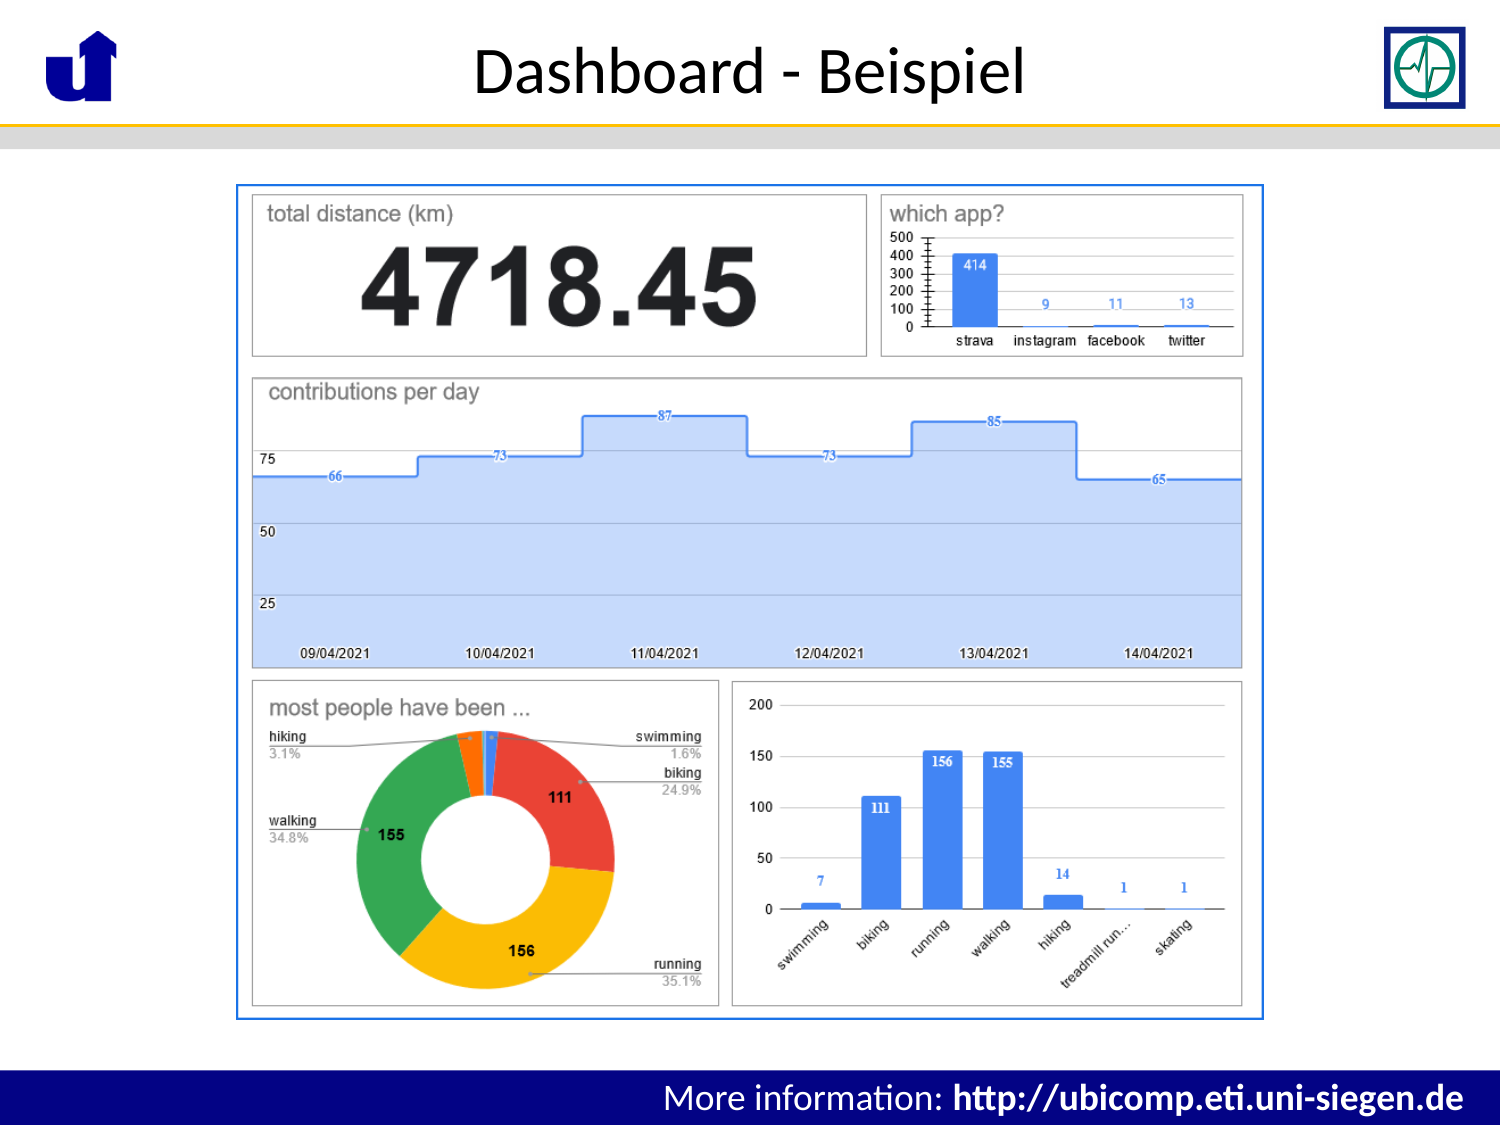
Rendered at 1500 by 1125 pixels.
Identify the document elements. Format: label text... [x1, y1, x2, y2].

picture [46, 31, 124, 102]
picture [235, 184, 1264, 1021]
title Dashboard - Beispiel [152, 19, 1348, 124]
